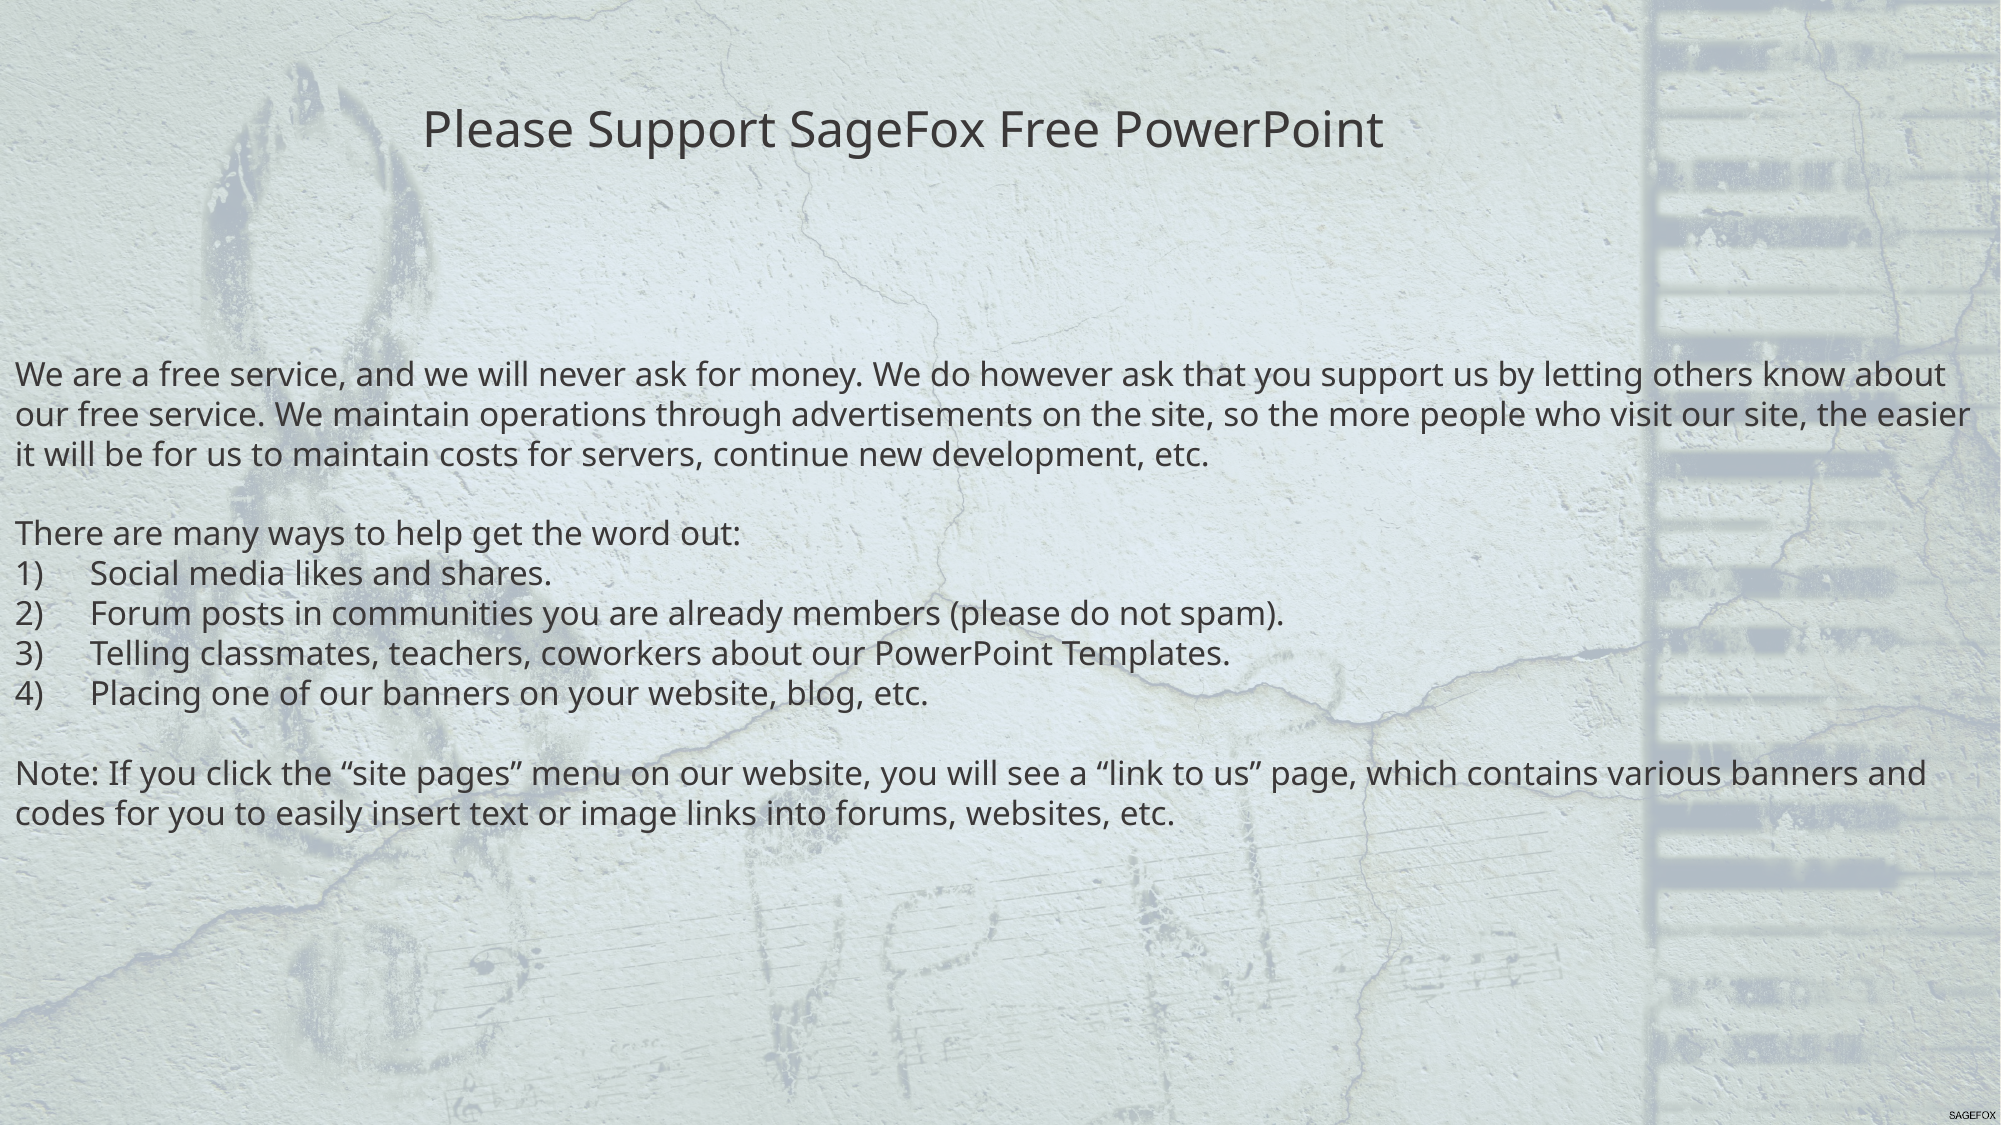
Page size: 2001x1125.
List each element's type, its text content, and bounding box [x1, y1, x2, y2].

title Please Support SageFox Free PowerPoint [363, 72, 1444, 190]
text_box We are a free service, and we will never ask for money. We do however ask that you support us by letting others know about our free service. We maintain operations through advertisements on the site, so the more people who visit our site, the easier it will be for us to maintain costs for servers, continue new development, etc. There are many ways to help get the word out: Social media likes and shares. Forum posts in communities you are already members (please do not spam). Telling classmates, teachers, coworkers about our PowerPoint Templates. Placing one of our banners on your website, blog, etc. Note: If you click the “site pages” menu on our website, you will see a “link to us” page, which contains various banners and codes for you to easily insert text or image links into forums, websites, etc. [0, 0, 2000, 1125]
